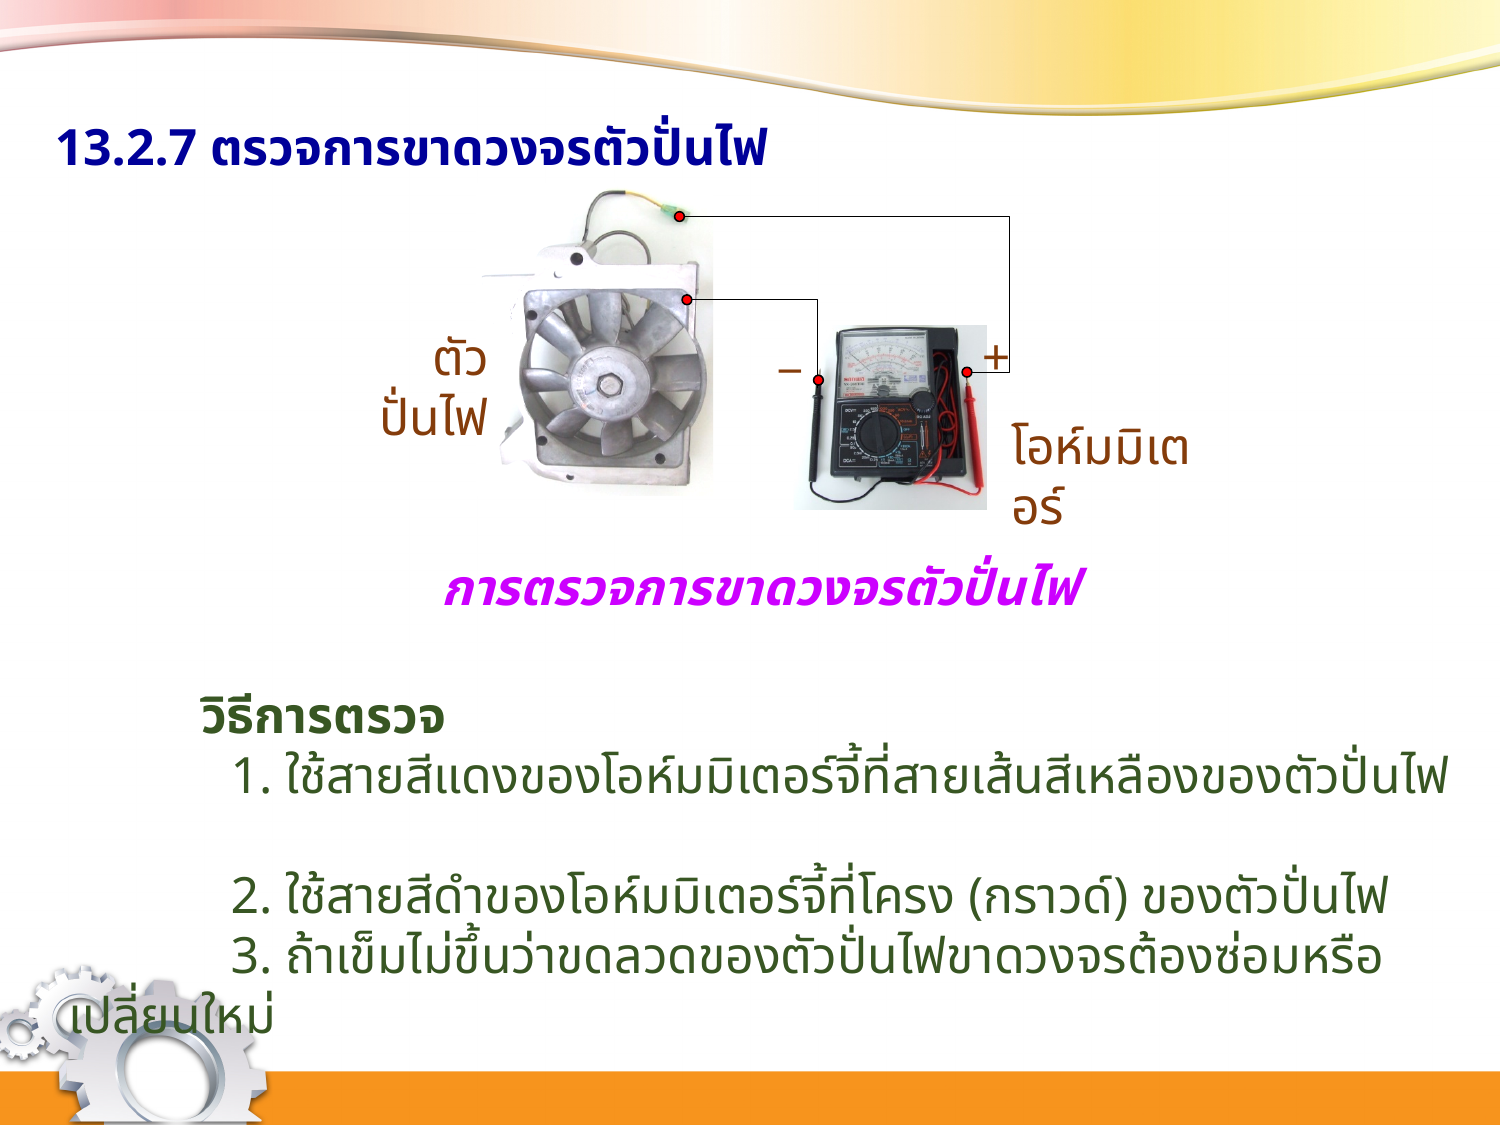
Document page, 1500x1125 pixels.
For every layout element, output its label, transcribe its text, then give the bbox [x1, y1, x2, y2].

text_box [325, 183, 1231, 510]
text_box 13.2.7 ตรวจการขาดวงจรตัวปั่นไฟ [39, 108, 1309, 183]
picture [0, 0, 1500, 1125]
text_box วิธีการตรวจ 1. ใช้สายสีแดงของโอห์มมิเตอร์จี้ที่สายเส้นสีเหลืองของตัวปั่นไฟ 2. ใช้สายสีดำของโอห์มมิเตอร์จี้ที่โครง (กราวด์) ของตัวปั่นไฟ 3. ถ้าเข็มไม่ขึ้นว่าขดลวดของตัวปั่นไฟขาดวงจรต้องซ่อมหรือเปลี่ยนใหม่ [53, 676, 1466, 1051]
text_box การตรวจการขาดวงจรตัวปั่นไฟ [426, 548, 1093, 623]
